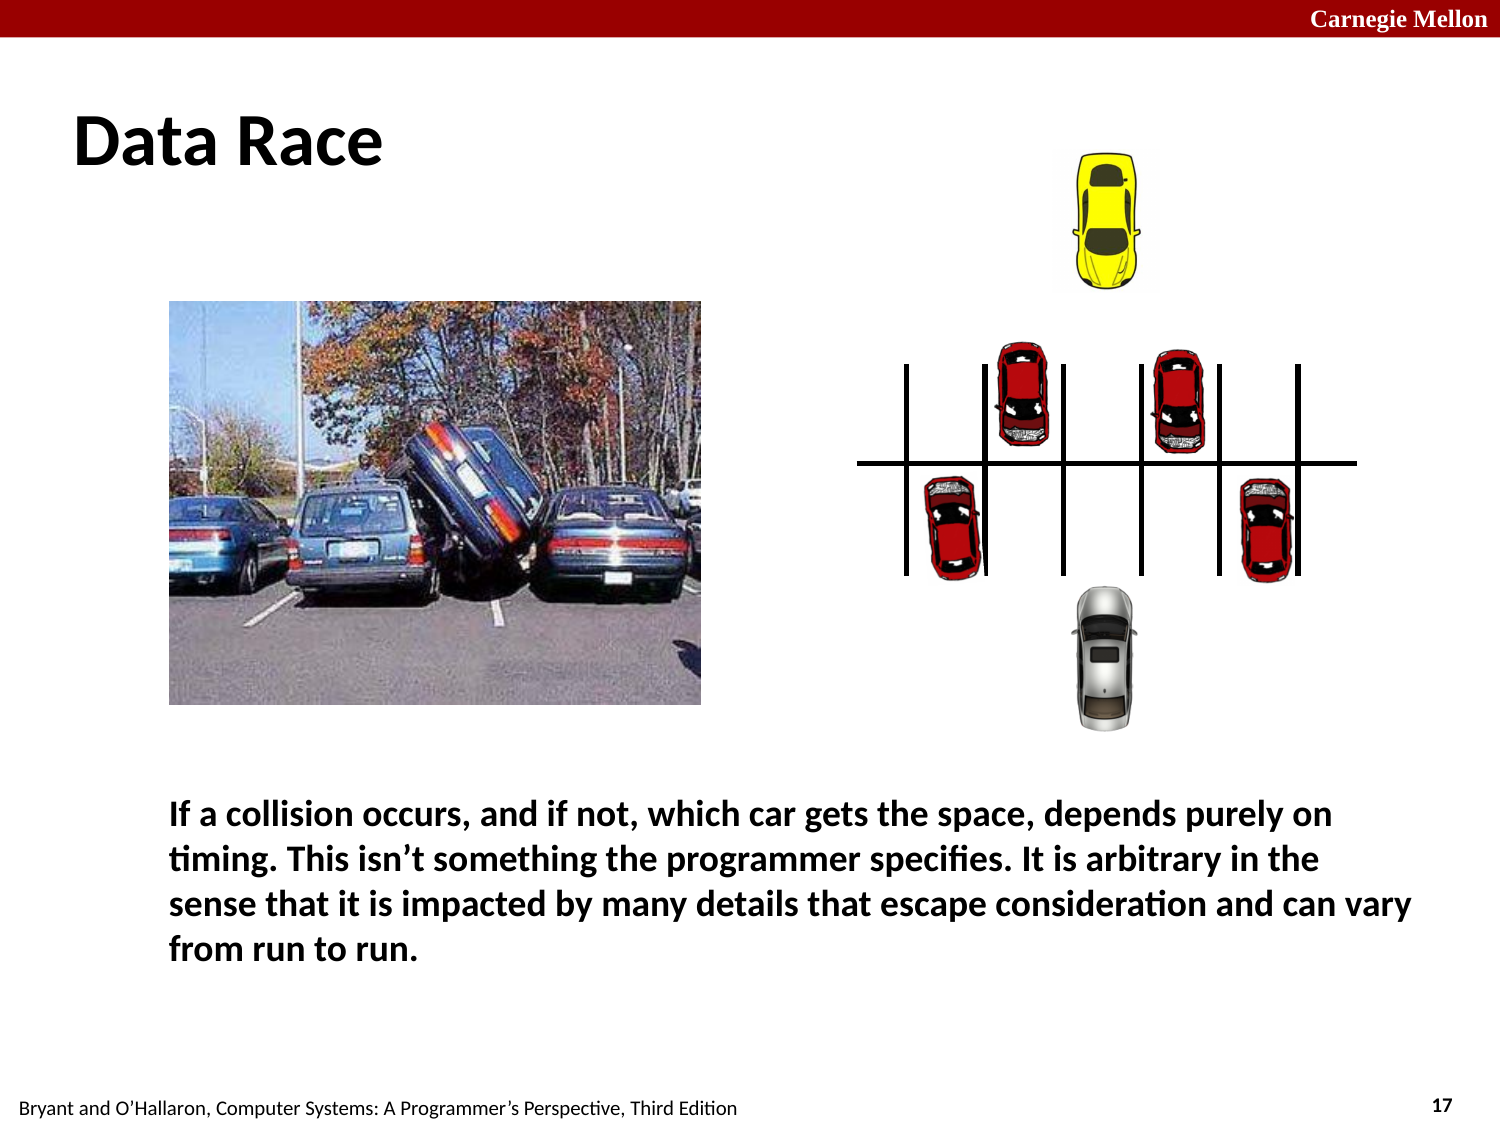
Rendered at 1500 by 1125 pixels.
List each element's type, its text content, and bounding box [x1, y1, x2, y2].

picture [920, 471, 985, 586]
text_box If a collision occurs, and if not, which car gets the space, depends purely on timing. This isn’t something the programmer specifies. It is arbitrary in the sense that it is impacted by many details that escape consideration and can vary from run to run. [154, 781, 1430, 977]
picture [993, 338, 1051, 449]
picture [1149, 345, 1207, 457]
title Data Race [58, 72, 1305, 199]
picture [1033, 150, 1178, 293]
picture [1237, 475, 1295, 586]
picture [168, 300, 701, 705]
picture [1023, 577, 1186, 739]
